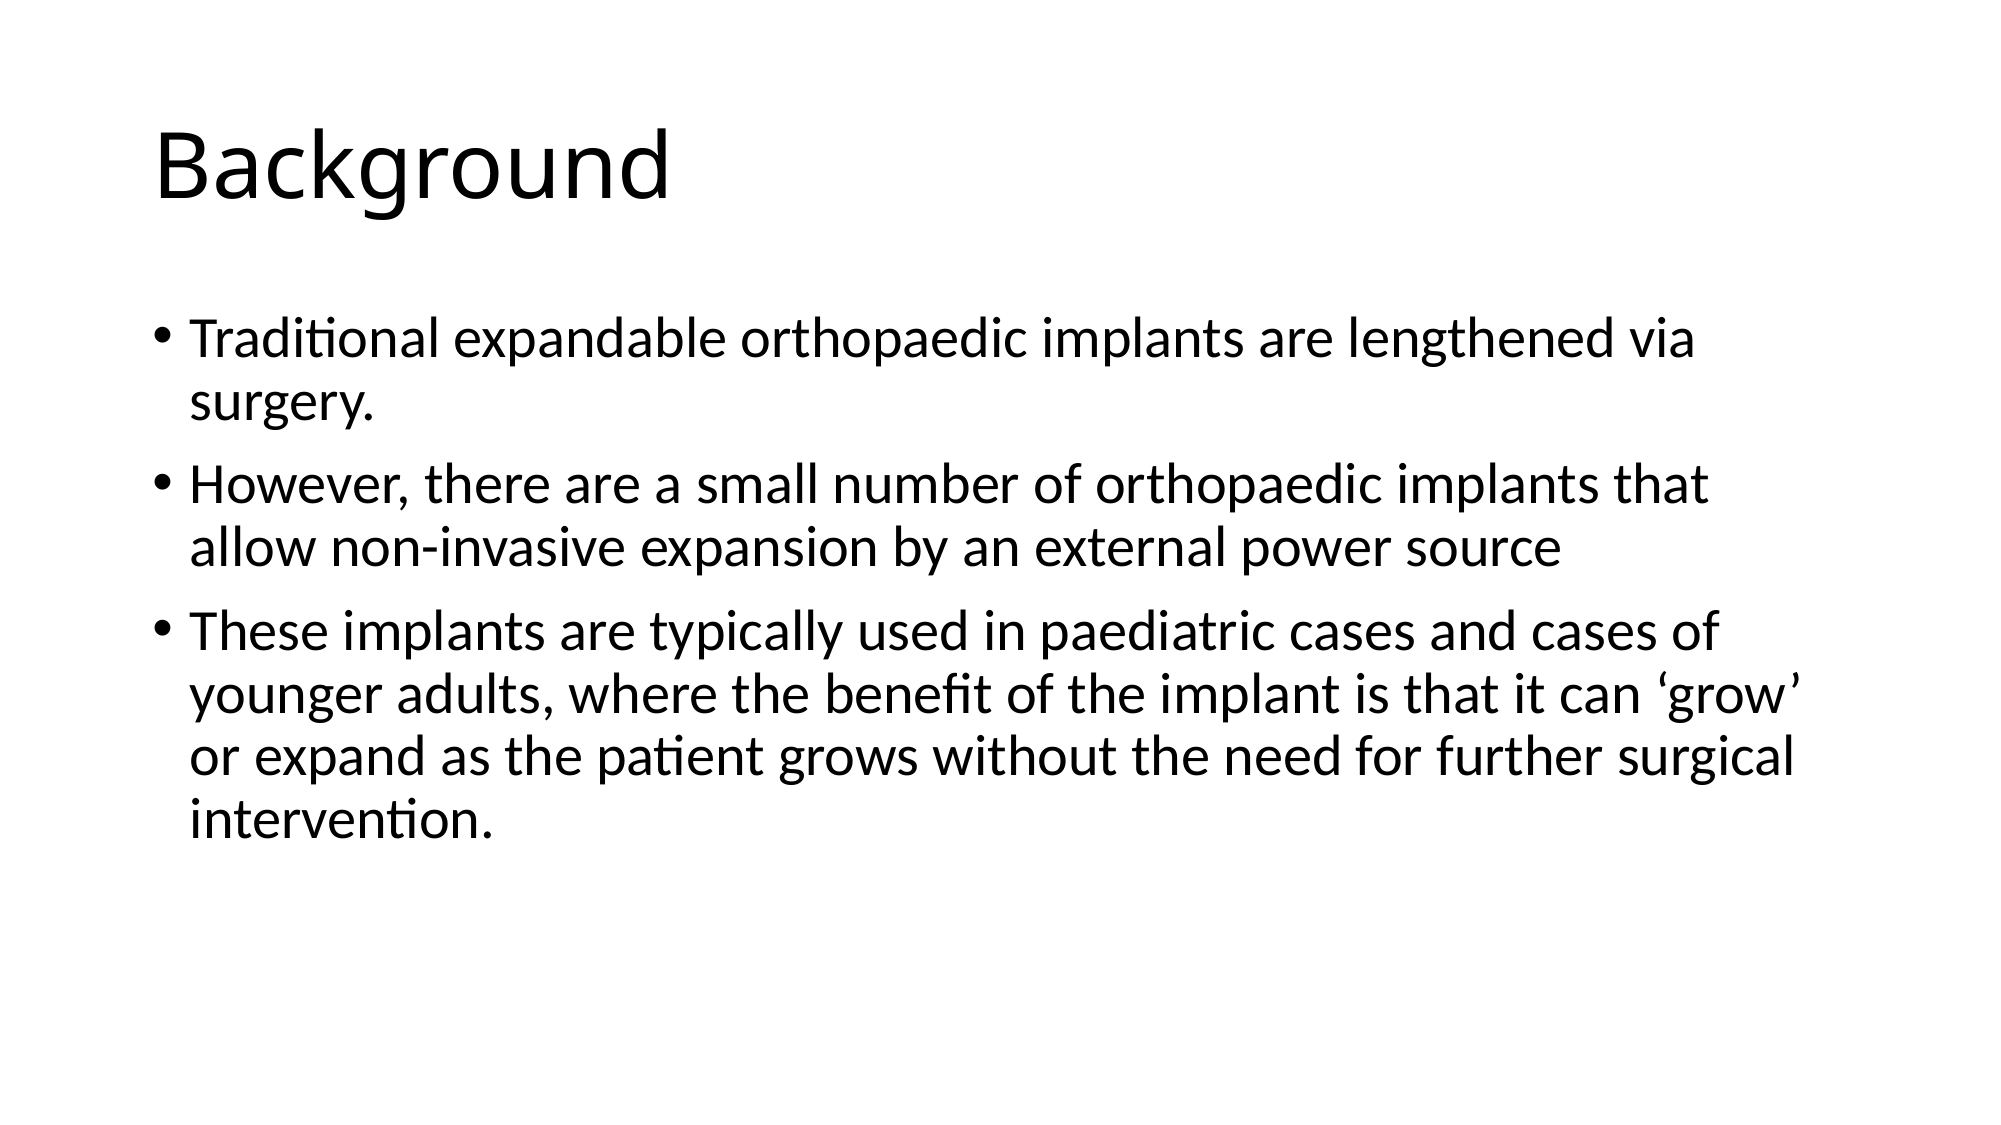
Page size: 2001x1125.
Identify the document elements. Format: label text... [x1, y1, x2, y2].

list Traditional expandable orthopaedic implants are lengthened via surgery. However, there are a small number of orthopaedic implants that allow non-invasive expansion by an external power source These implants are typically used in paediatric cases and cases of younger adults, where the benefit of the implant is that it can ‘grow’ or expand as the patient grows without the need for further surgical intervention. [137, 299, 1863, 1014]
title Background [137, 59, 1863, 278]
